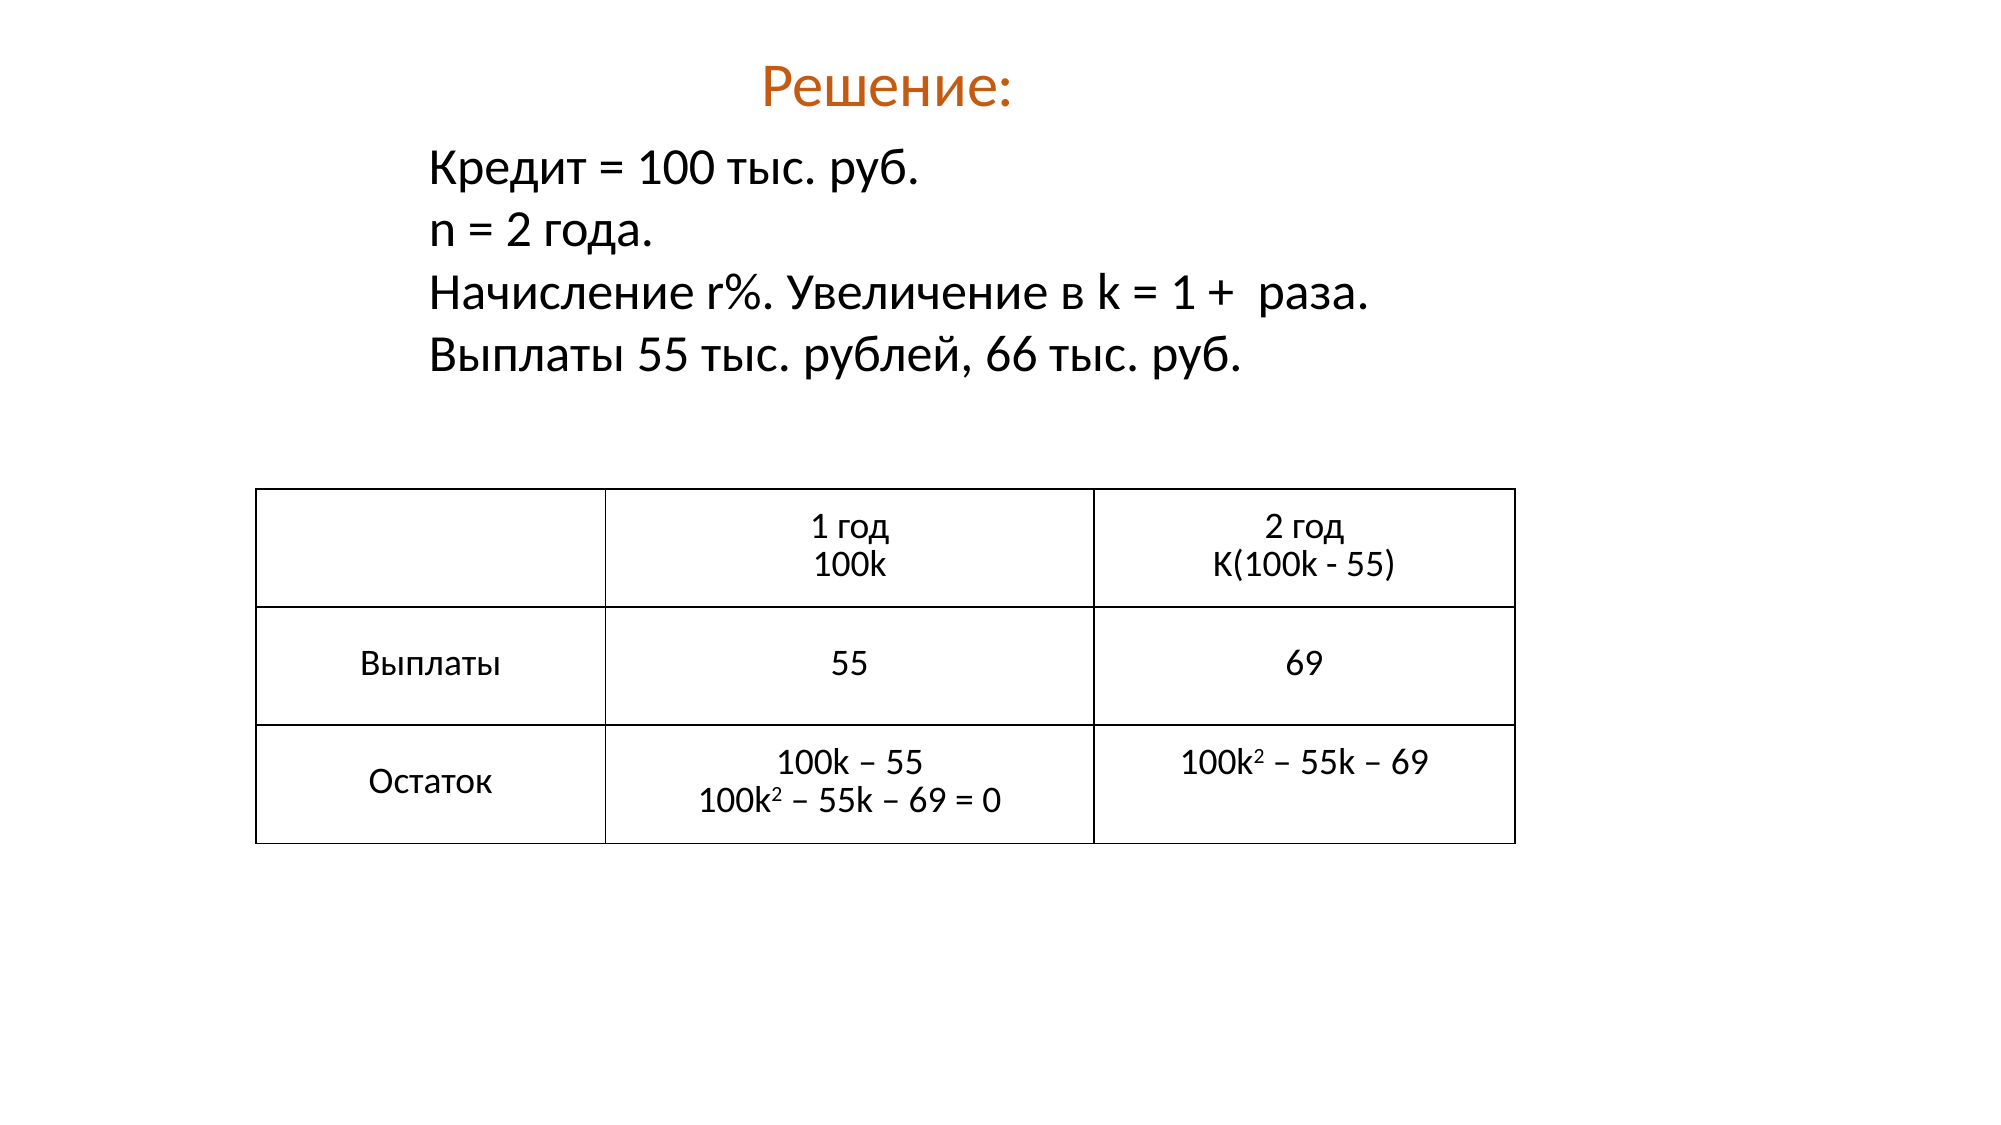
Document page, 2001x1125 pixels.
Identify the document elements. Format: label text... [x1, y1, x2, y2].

table_cell 69 [1095, 608, 1514, 724]
text_box Решение: [746, 36, 1052, 126]
table_cell 100k2 – 55k – 69 [1095, 726, 1514, 843]
table_cell Остаток [257, 726, 605, 843]
table_header [257, 490, 605, 606]
table_cell 55 [606, 608, 1093, 724]
table_header 2 год K(100k - 55) [1095, 490, 1514, 606]
table_cell 100k – 55 100k2 – 55k – 69 = 0 [606, 726, 1093, 843]
table_header 1 год 100k [606, 490, 1093, 606]
table_cell Выплаты [257, 608, 605, 724]
